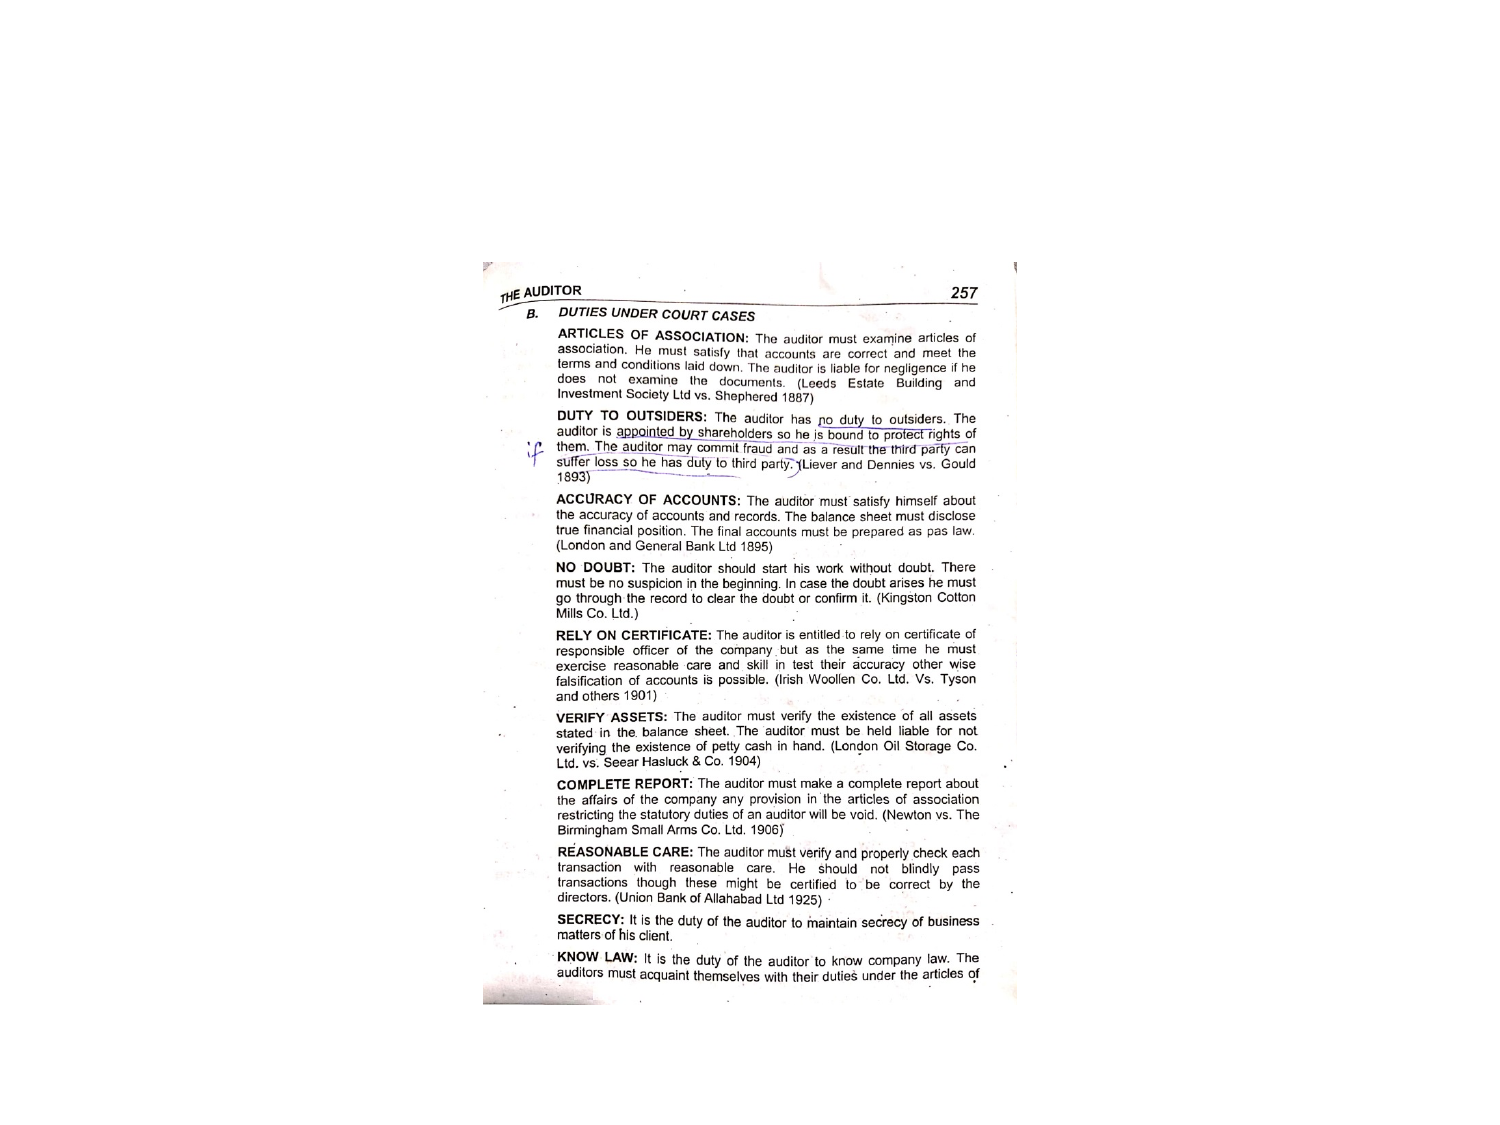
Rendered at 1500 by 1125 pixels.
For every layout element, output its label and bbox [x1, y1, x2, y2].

list [483, 262, 1017, 1006]
